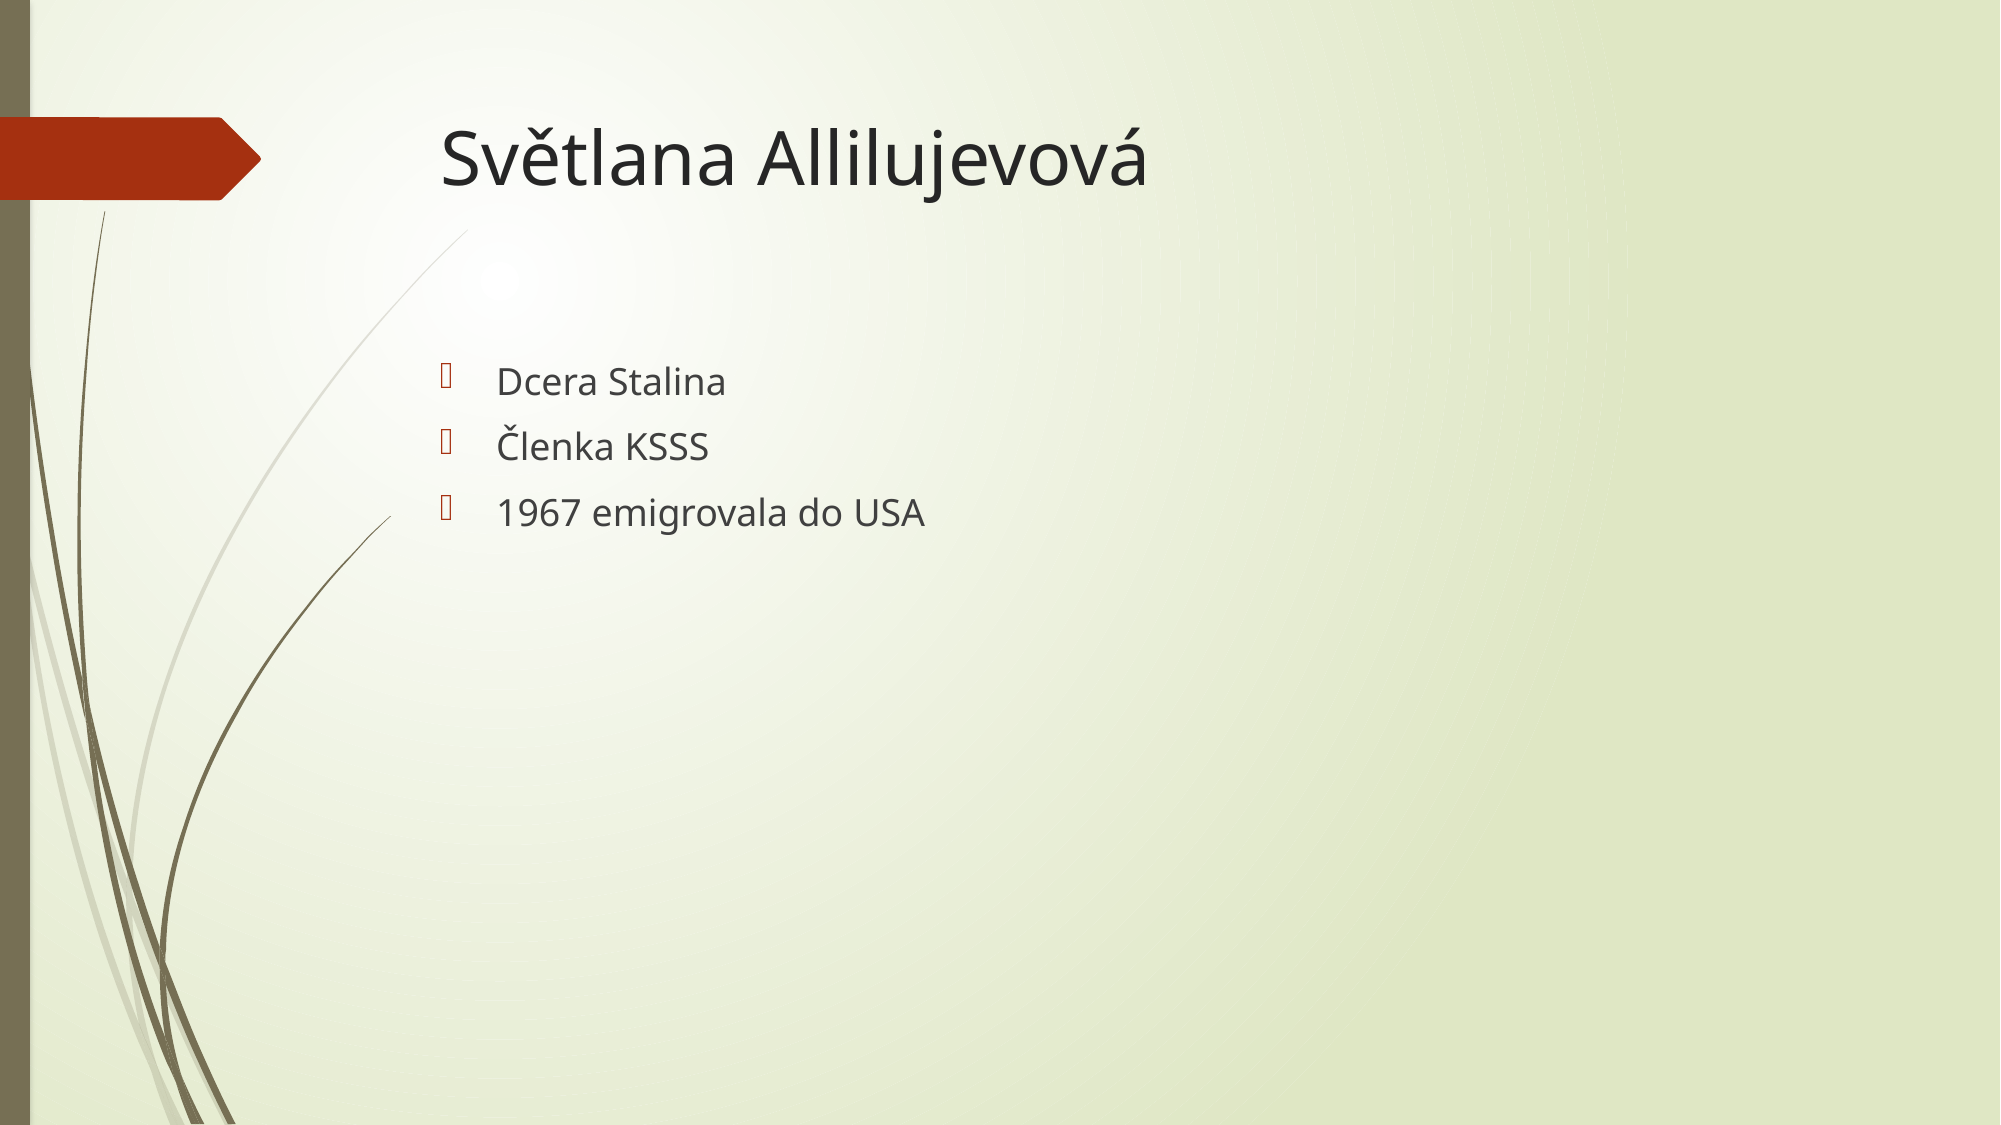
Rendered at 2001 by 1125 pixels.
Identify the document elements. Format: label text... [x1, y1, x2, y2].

title Světlana Allilujevová [425, 102, 1888, 313]
list Dcera Stalina Členka KSSS 1967 emigrovala do USA [424, 350, 1888, 970]
